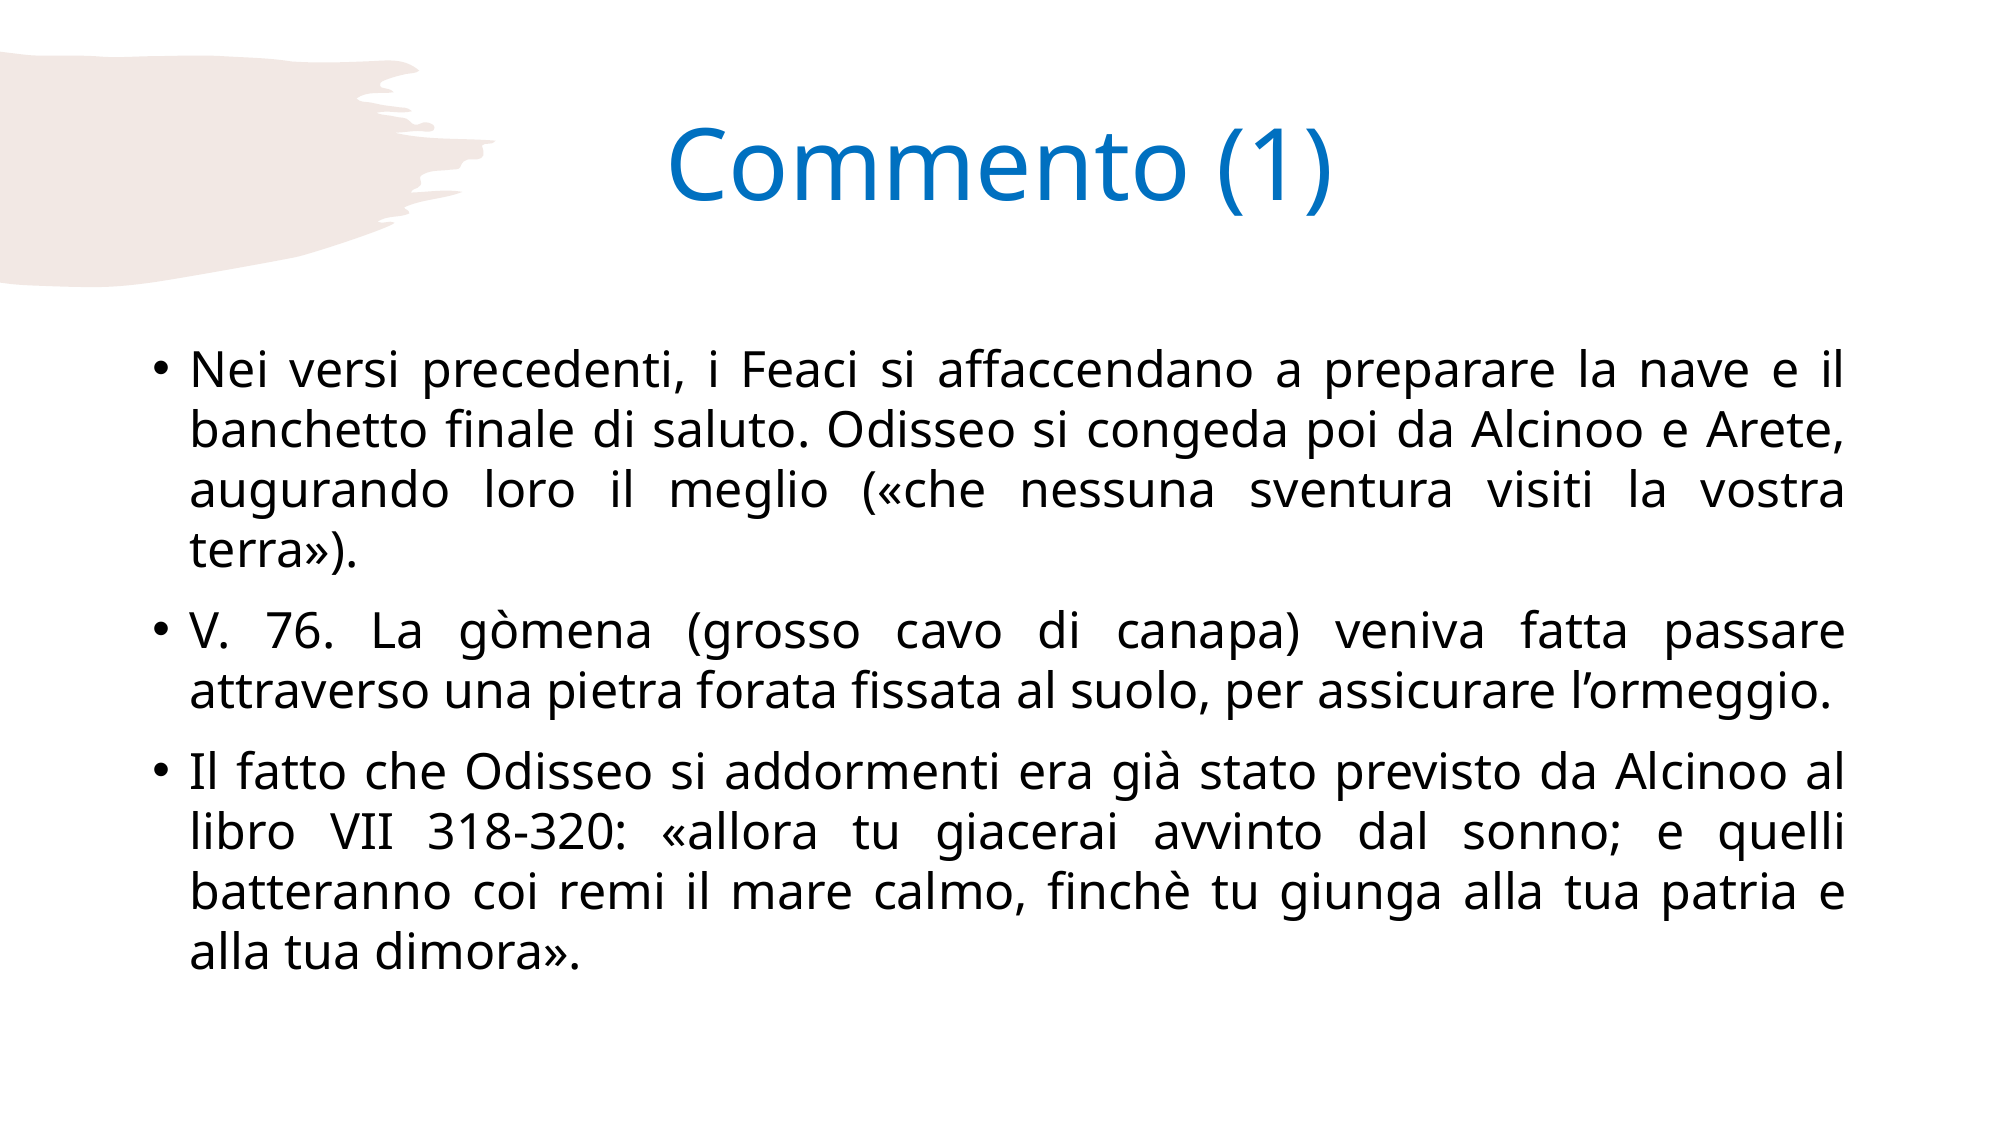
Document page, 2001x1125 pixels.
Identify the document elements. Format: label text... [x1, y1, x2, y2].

title Commento (1) [137, 59, 1863, 278]
list Nei versi precedenti, i Feaci si affaccendano a preparare la nave e il banchetto finale di saluto. Odisseo si congeda poi da Alcinoo e Arete, augurando loro il meglio («che nessuna sventura visiti la vostra terra»). V. 76. La gòmena (grosso cavo di canapa) veniva fatta passare attraverso una pietra forata fissata al suolo, per assicurare l’ormeggio. Il fatto che Odisseo si addormenti era già stato previsto da Alcinoo al libro VII 318-320: «allora tu giacerai avvinto dal sonno; e quelli batteranno coi remi il mare calmo, finchè tu giunga alla tua patria e alla tua dimora». [137, 329, 1863, 1013]
